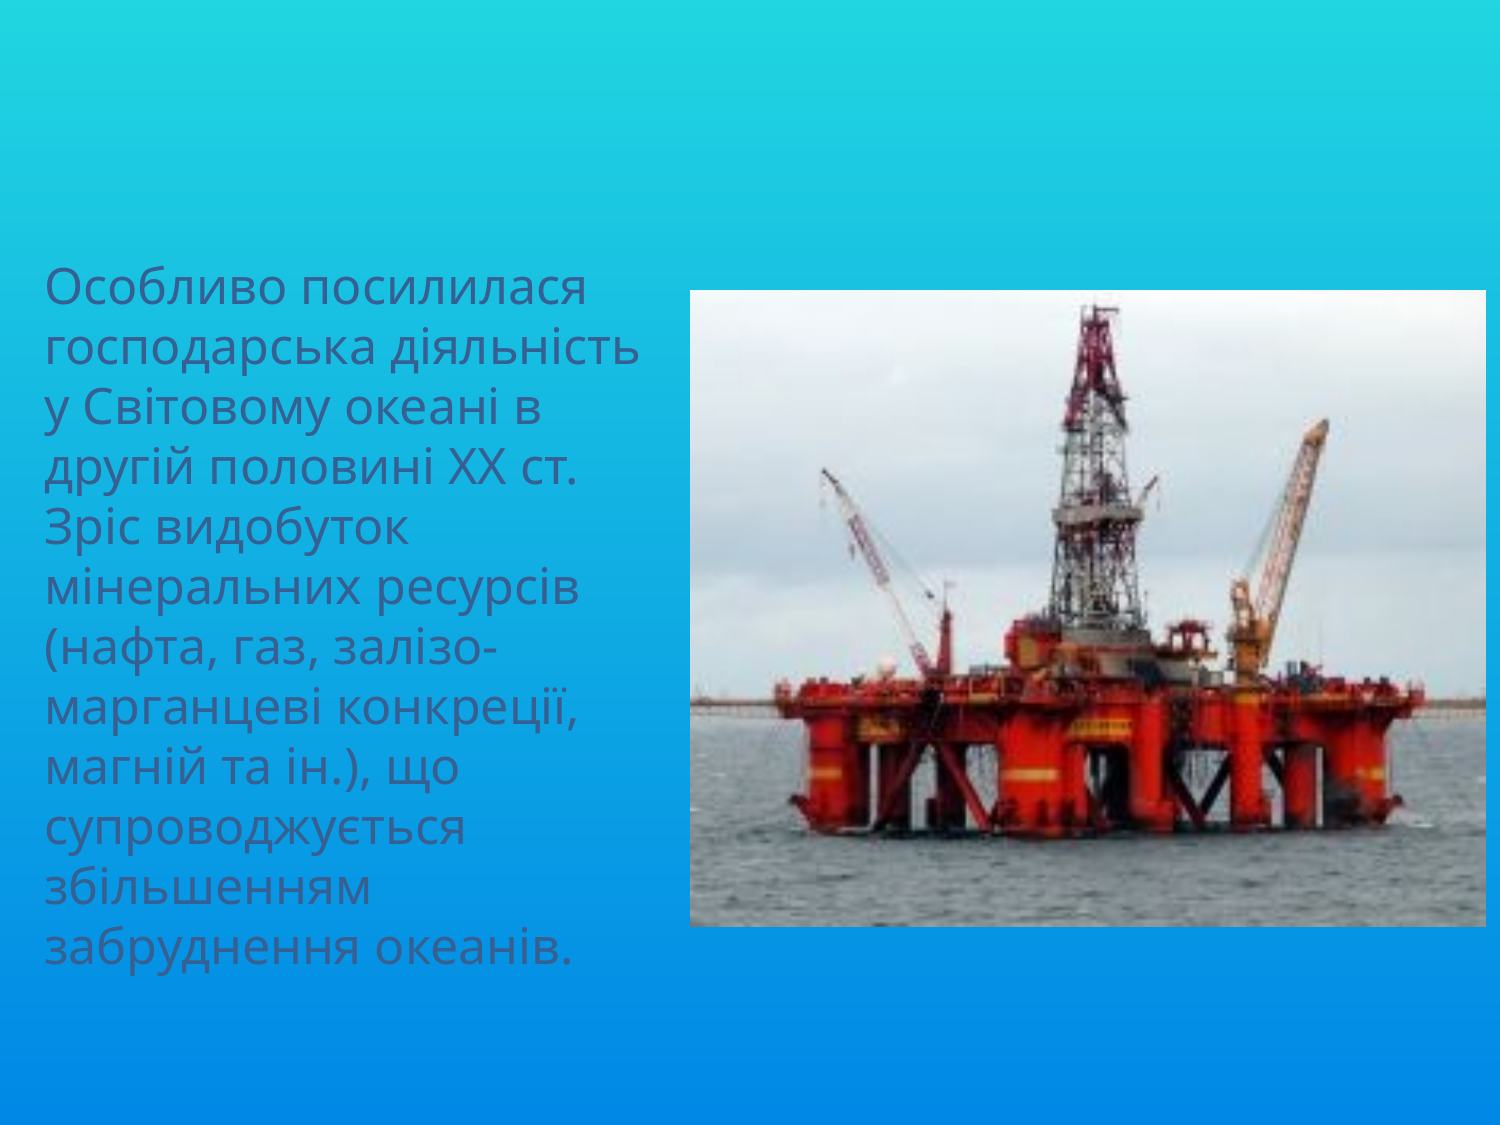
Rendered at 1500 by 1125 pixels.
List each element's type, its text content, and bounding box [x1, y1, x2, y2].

list Особливо посилилася господарська діяльність у Світовому океані в другій половині XX ст. Зріс видобуток мінеральних ресурсів (нафта, газ, залізо-марганцеві конкреції, магній та ін.), що супроводжується збільшенням забруднення океанів. [29, 247, 692, 990]
picture [690, 290, 1500, 927]
